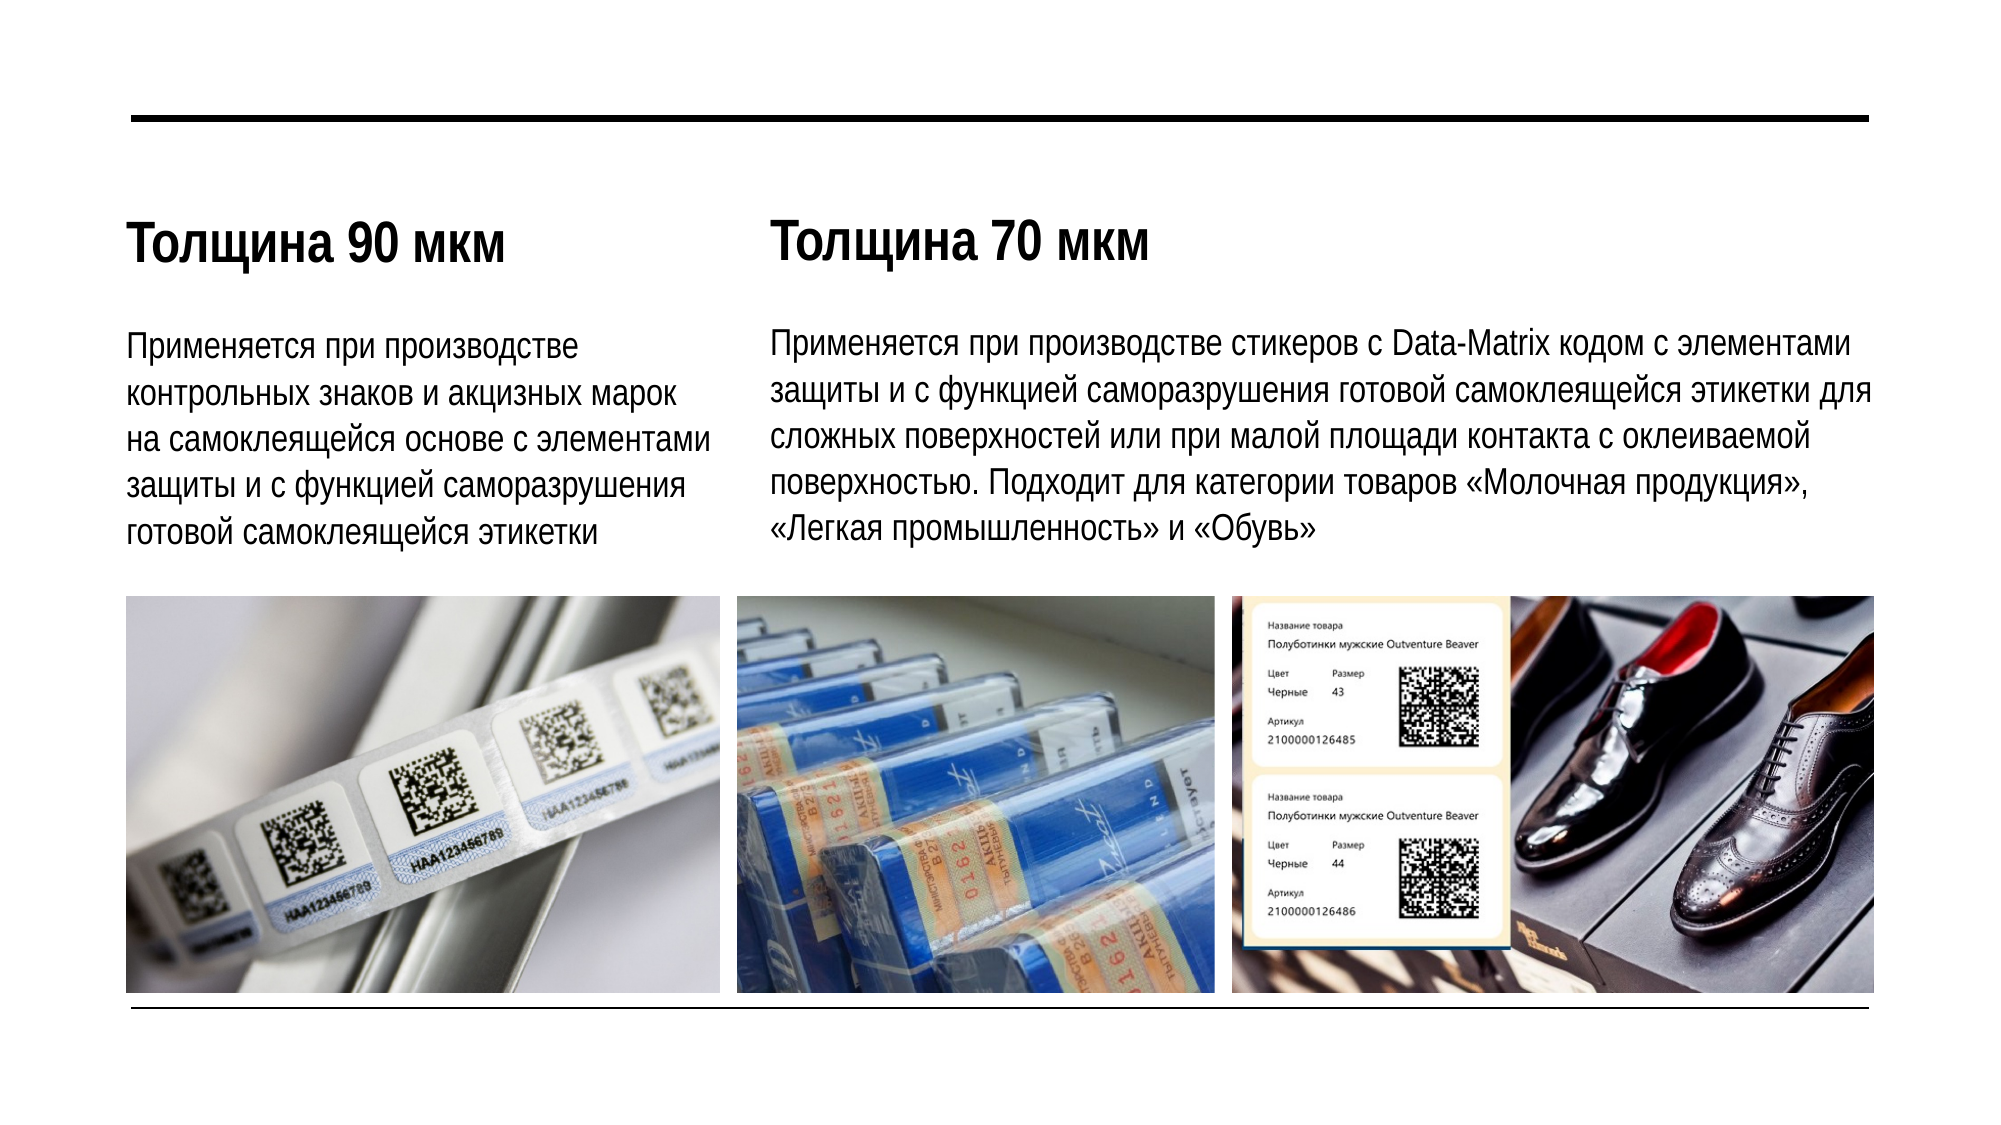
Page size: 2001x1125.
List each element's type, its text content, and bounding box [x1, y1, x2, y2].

picture [1232, 596, 1874, 993]
text_box Толщина 90 мкм Применяется при производстве контрольных знаков и акцизных марок на самоклеящейся основе с элементами защиты и с функцией саморазрушения готовой самоклеящейся этикетки [126, 201, 720, 552]
picture [736, 596, 1215, 993]
text_box Толщина 70 мкм Применяется при производстве стикеров с Data-Matrix кодом с элементами защиты и с функцией саморазрушения готовой самоклеящейся этикетки для сложных поверхностей или при малой площади контакта с оклеиваемой поверхностью. Подходит для категории товаров «Молочная продукция», «Легкая промышленность» и «Обувь» [770, 201, 1910, 549]
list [126, 596, 720, 993]
